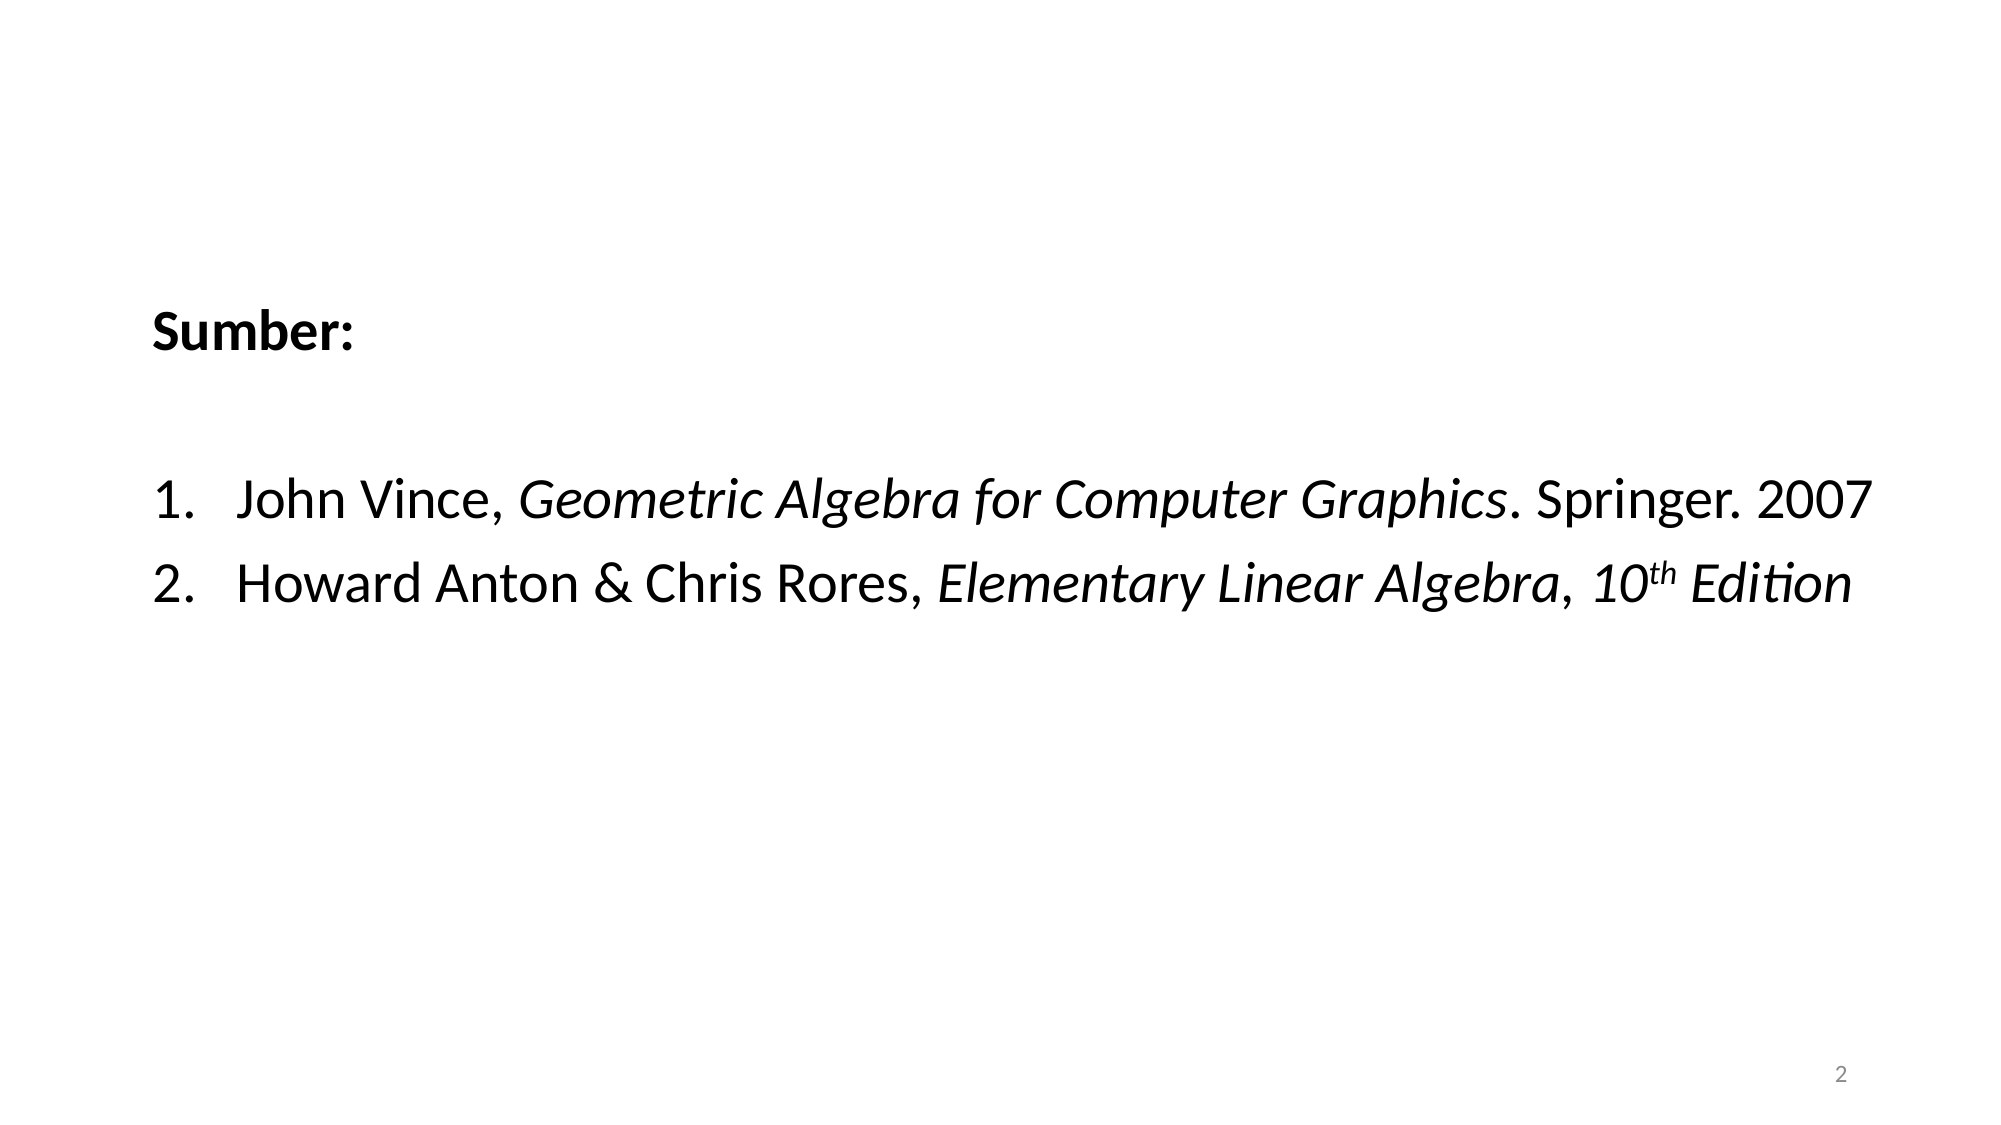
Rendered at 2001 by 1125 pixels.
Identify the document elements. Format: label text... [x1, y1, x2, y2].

list Sumber: John Vince, Geometric Algebra for Computer Graphics. Springer. 2007 Howard Anton & Chris Rores, Elementary Linear Algebra, 10th Edition [137, 118, 1929, 1014]
slide_number 2 [1412, 1042, 1863, 1103]
